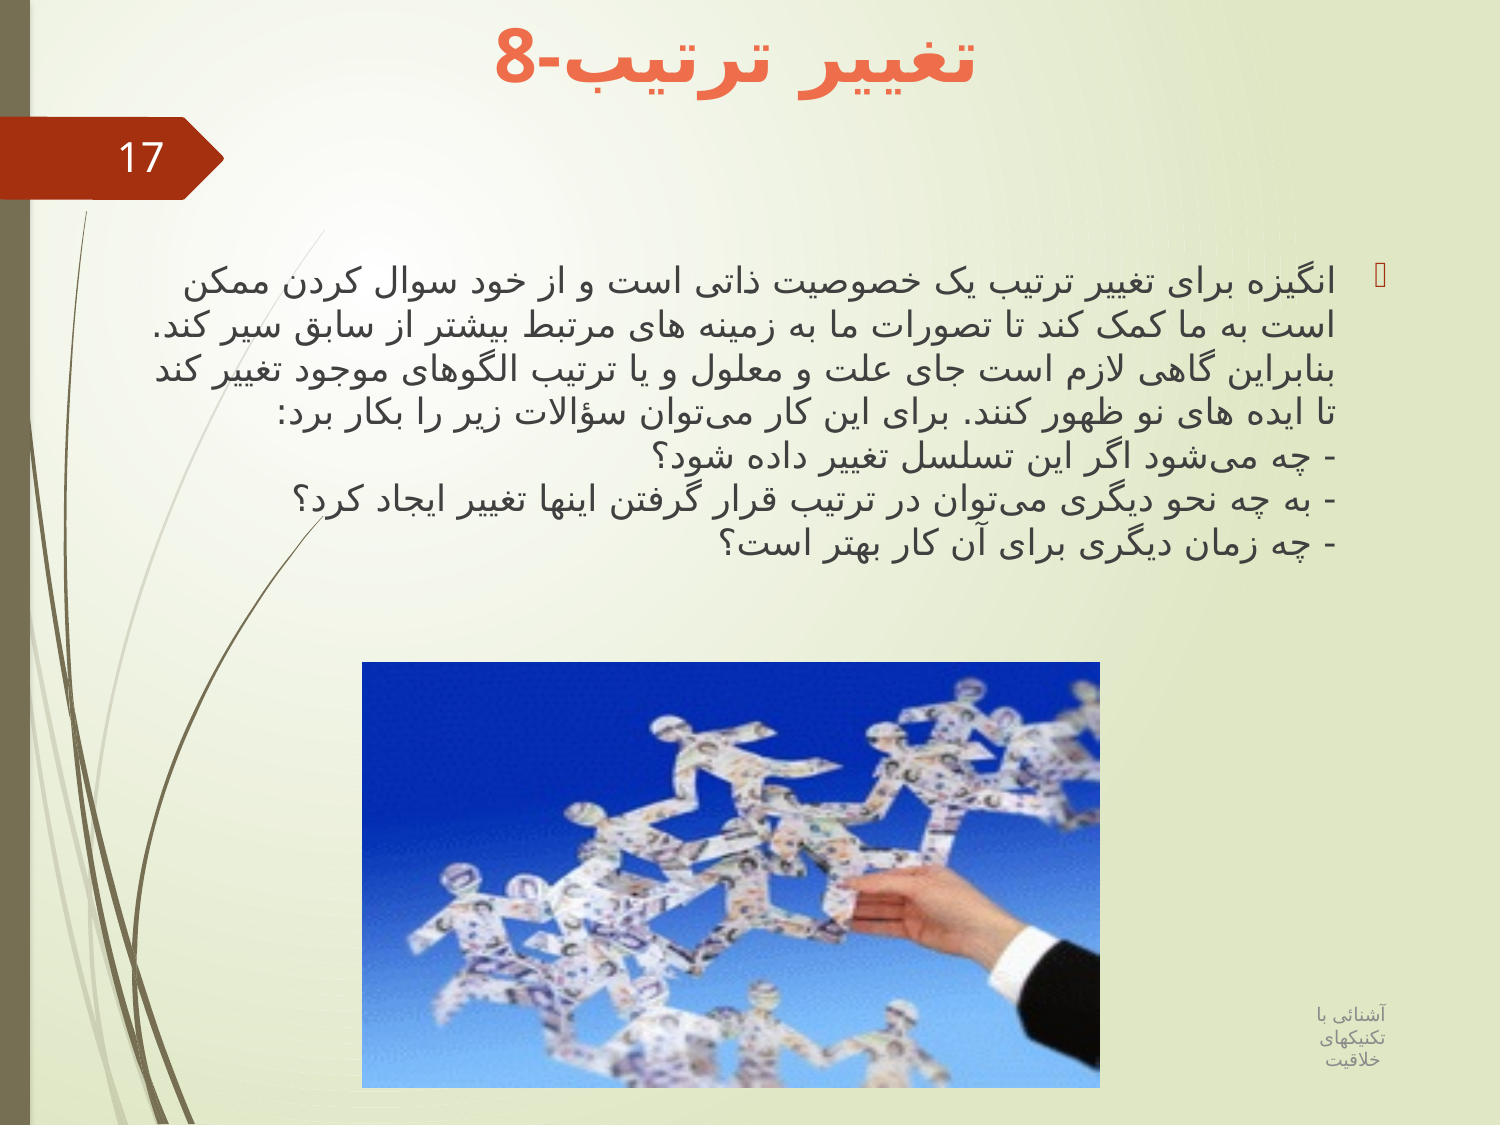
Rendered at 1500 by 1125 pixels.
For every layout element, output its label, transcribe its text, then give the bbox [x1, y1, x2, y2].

title 8-تغییر ترتیب [0, 0, 1500, 150]
slide_number 17 [83, 129, 180, 190]
slide_number آشنائی با تکنیکهای خلاقیت [1275, 1006, 1401, 1068]
picture [362, 662, 1101, 1088]
list انگیزه برای تغییر ترتیب یک خصوصیت ذاتی است و از خود سوال کردن ممکن است به ما کمک کند تا تصورات ما به زمینه های مرتبط بیشتر از سابق سیر کند. بنابراین گاهی لازم است جای علت و معلول و یا ترتیب الگوهای موجود تغییر کند تا ایده های نو ظهور کنند. برای این کار می‌توان سؤالات زیر را بکار برد: - چه می‌شود اگر این تسلسل تغییر داده شود؟ - به چه نحو دیگری می‌توان در ترتیب قرار گرفتن اینها تغییر ایجاد کرد؟ - چه زمان دیگری برای آن کار بهتر است؟ [113, 249, 1401, 613]
